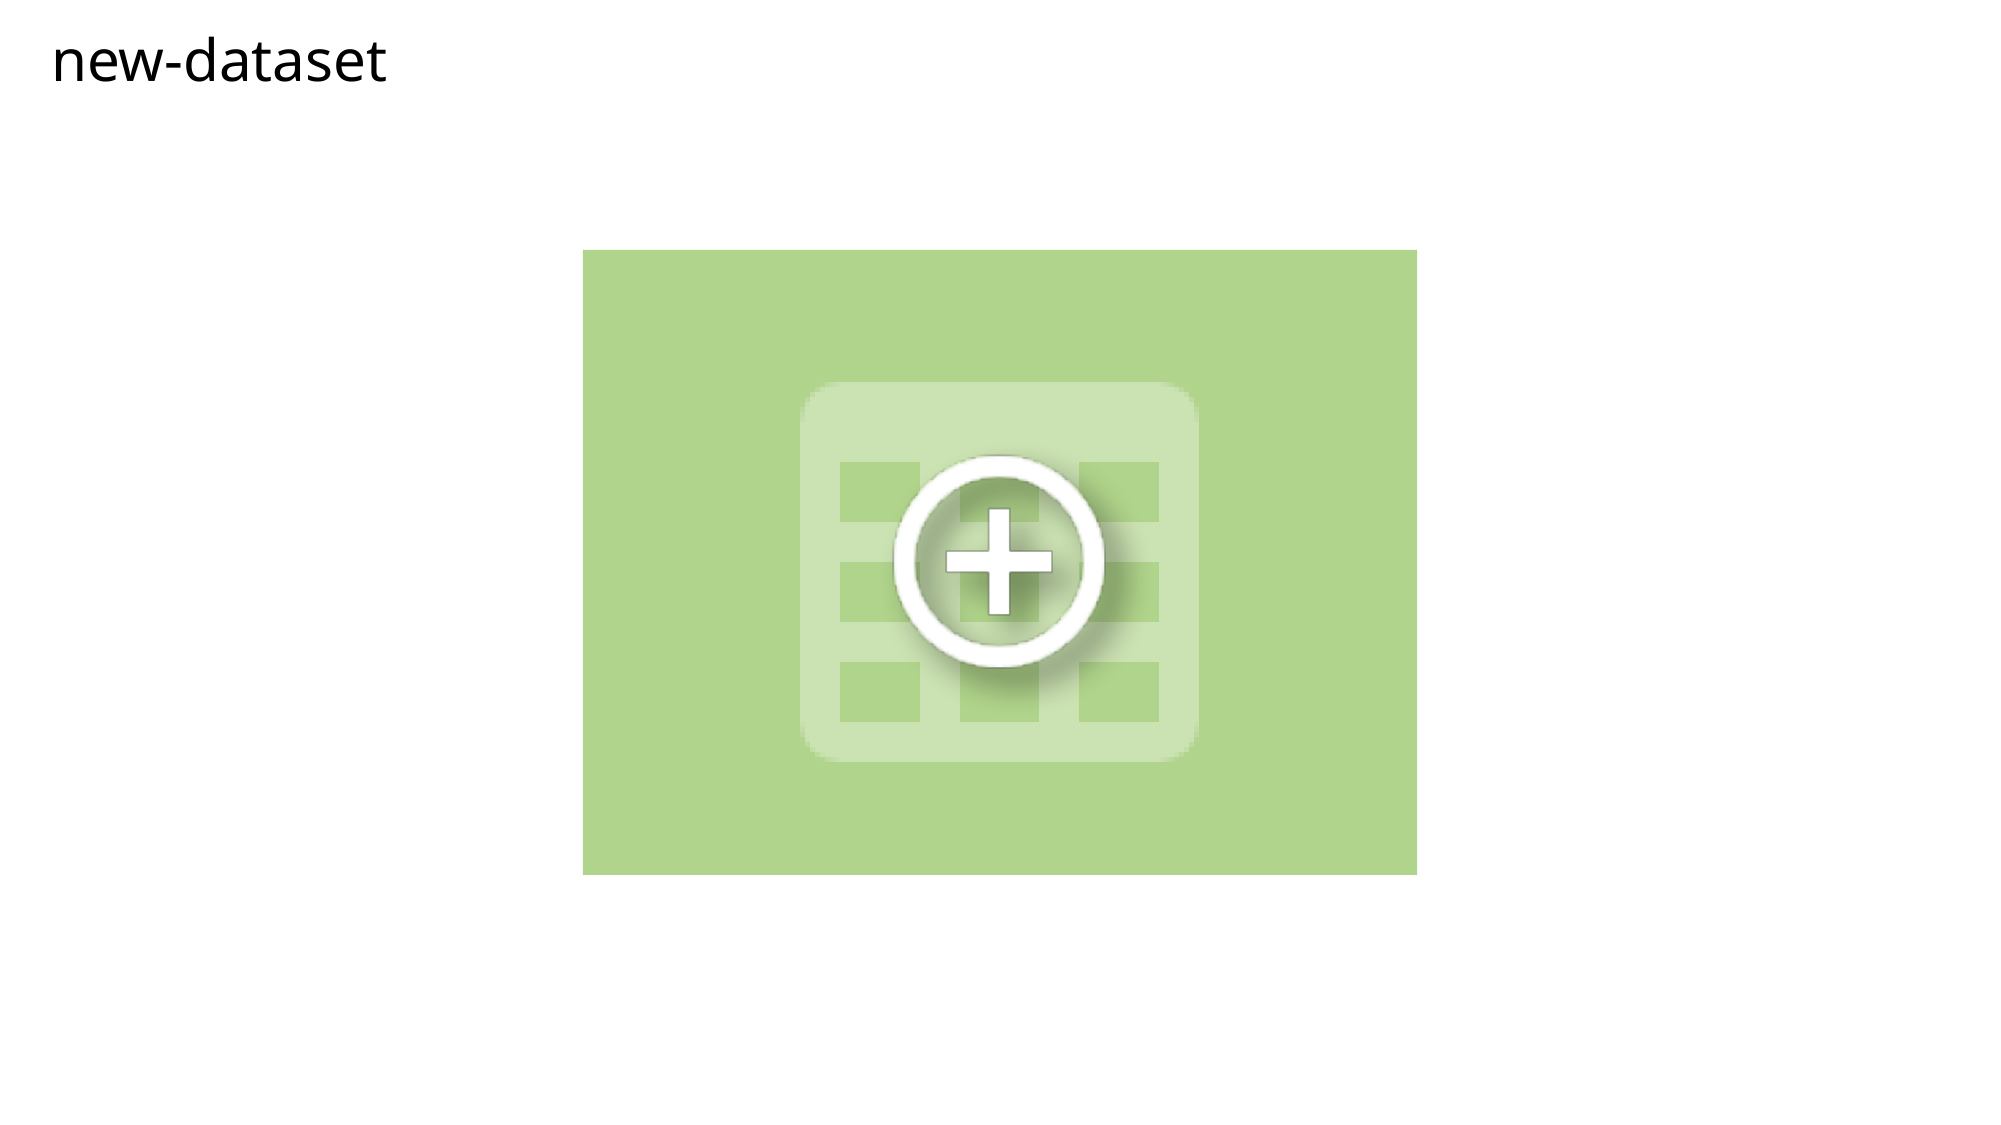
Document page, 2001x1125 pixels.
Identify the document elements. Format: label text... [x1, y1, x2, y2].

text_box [582, 249, 1418, 875]
title new-dataset [35, 22, 1965, 104]
